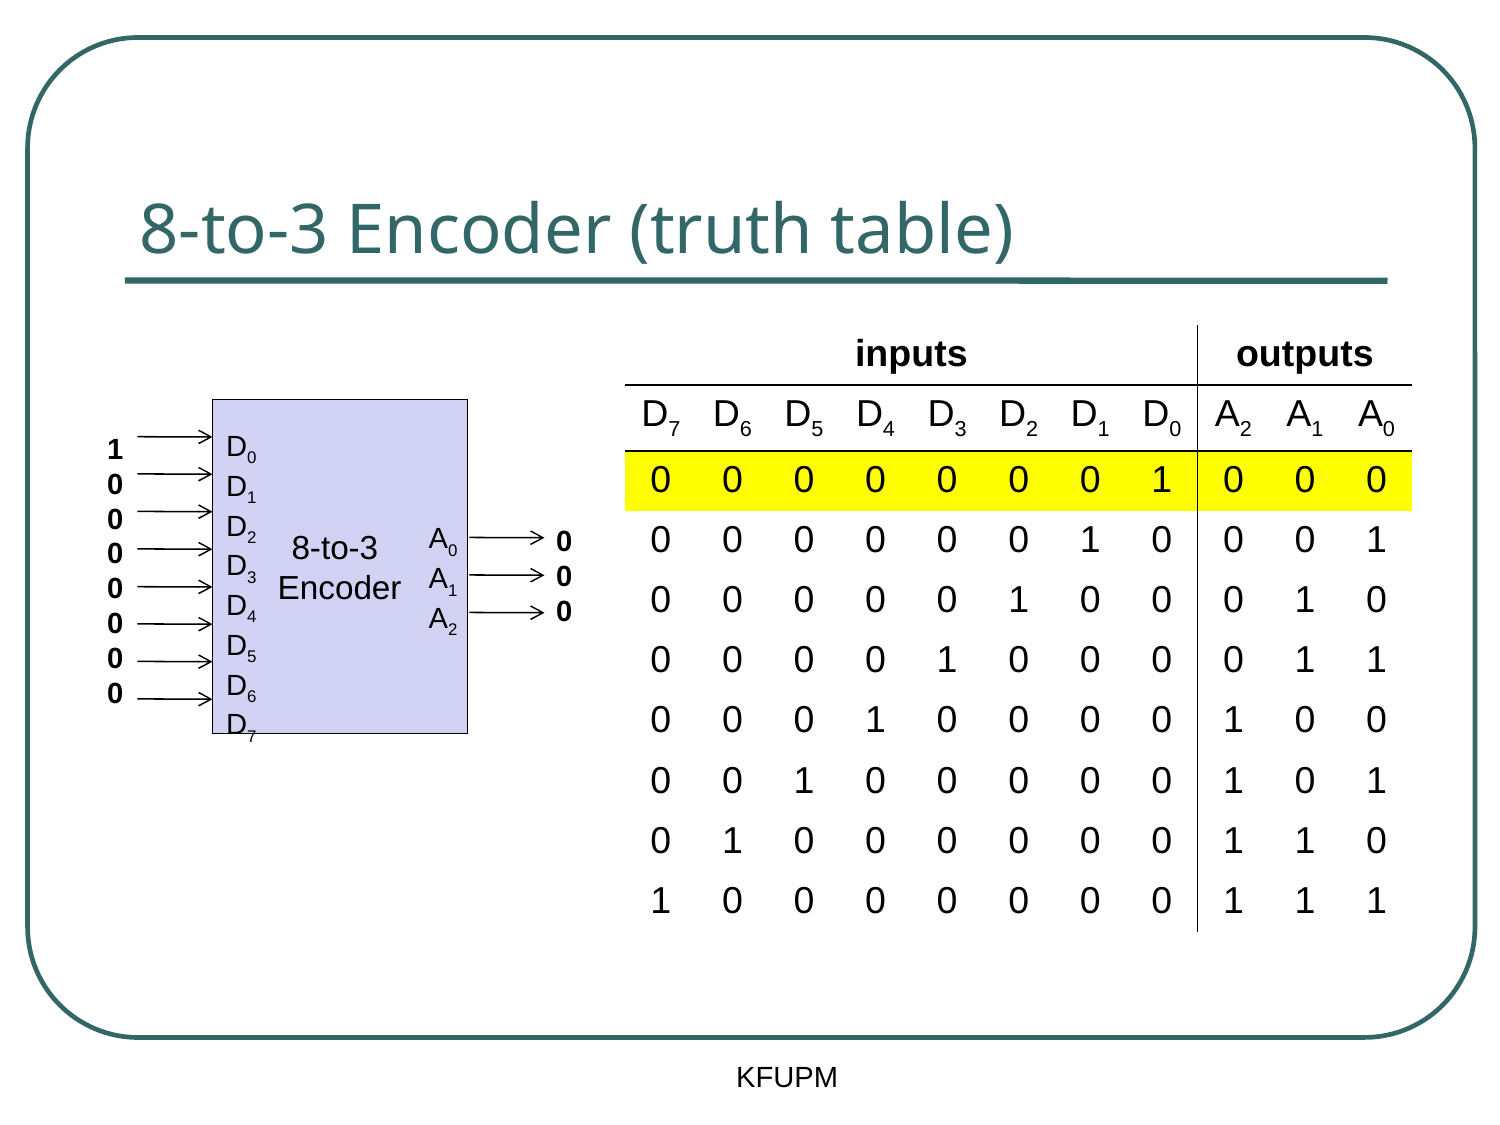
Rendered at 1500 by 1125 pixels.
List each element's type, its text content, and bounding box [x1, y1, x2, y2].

table_cell 0 [1054, 452, 1126, 511]
table_cell 1 [911, 631, 983, 691]
table_cell 0 [697, 752, 768, 812]
table_cell 0 [625, 752, 697, 812]
table_cell 0 [1126, 752, 1197, 812]
table_cell D0 [1126, 386, 1197, 450]
table_cell 0 [1126, 872, 1197, 932]
text_box 1 0 0 0 0 0 0 0 [92, 422, 139, 717]
table_cell 0 [983, 631, 1054, 691]
table_cell 1 [697, 812, 768, 872]
table_cell 1 [1198, 691, 1269, 752]
table_cell 1 [1198, 812, 1269, 872]
table_cell 0 [983, 872, 1054, 932]
table_cell 1 [768, 752, 840, 812]
table_cell A0 [1341, 386, 1412, 450]
table_cell 0 [1269, 691, 1341, 752]
table_cell 0 [840, 872, 911, 932]
table_cell 0 [911, 752, 983, 812]
table_cell 1 [1341, 872, 1412, 932]
table_cell D5 [768, 386, 840, 450]
table_cell 0 [625, 631, 697, 691]
table_cell 0 [625, 452, 697, 511]
table_cell 1 [1126, 452, 1197, 511]
table_cell 0 [911, 691, 983, 752]
table_cell D7 [625, 386, 697, 450]
title 8-to-3 Encoder (truth table) [124, 87, 1388, 275]
table_cell 0 [768, 872, 840, 932]
table_cell D6 [697, 386, 768, 450]
table_header outputs [1198, 325, 1412, 384]
table_cell 1 [1341, 511, 1412, 571]
table_cell 0 [840, 571, 911, 631]
table_cell 0 [1054, 571, 1126, 631]
table_cell 0 [911, 872, 983, 932]
footer KFUPM [549, 1050, 1025, 1125]
table_cell 0 [983, 511, 1054, 571]
table_cell 1 [1269, 872, 1341, 932]
table_cell 0 [840, 752, 911, 812]
table_cell 0 [911, 511, 983, 571]
table_cell 0 [840, 452, 911, 511]
table_cell 1 [983, 571, 1054, 631]
table_cell 0 [840, 812, 911, 872]
table_cell 0 [840, 511, 911, 571]
table_cell 0 [625, 691, 697, 752]
table_cell 0 [911, 812, 983, 872]
table_cell 0 [625, 812, 697, 872]
table_cell 0 [768, 812, 840, 872]
table_cell D1 [1054, 386, 1126, 450]
table_cell 1 [1269, 812, 1341, 872]
table_cell D2 [983, 386, 1054, 450]
table_cell 0 [625, 571, 697, 631]
table_cell 0 [1341, 691, 1412, 752]
table_cell 0 [768, 691, 840, 752]
table_cell 0 [768, 631, 840, 691]
table_cell 0 [768, 571, 840, 631]
table_cell 0 [625, 511, 697, 571]
text_box 0 0 0 [541, 514, 588, 635]
table_cell 0 [1126, 691, 1197, 752]
text_box D0 D1 D2 D3 D4 D5 D6 D7 [211, 420, 272, 753]
table_cell 0 [768, 511, 840, 571]
table_cell 1 [1198, 752, 1269, 812]
table_cell 0 [697, 452, 768, 511]
table_cell 0 [697, 571, 768, 631]
table_cell 1 [1054, 511, 1126, 571]
table_cell 0 [983, 452, 1054, 511]
table_cell 0 [1198, 631, 1269, 691]
table_cell 0 [1341, 571, 1412, 631]
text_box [137, 436, 213, 700]
table_cell 1 [1269, 631, 1341, 691]
table_cell 0 [1341, 812, 1412, 872]
table_cell 0 [1269, 452, 1341, 511]
table_cell 0 [1126, 571, 1197, 631]
table_cell 0 [1054, 691, 1126, 752]
table_cell 0 [1054, 631, 1126, 691]
table_cell 0 [1198, 452, 1269, 511]
table_cell 0 [911, 452, 983, 511]
table_cell 1 [1341, 752, 1412, 812]
table_cell 0 [1126, 812, 1197, 872]
table_cell 0 [983, 812, 1054, 872]
table_cell 0 [983, 691, 1054, 752]
table_cell 1 [1198, 872, 1269, 932]
table_cell 0 [840, 631, 911, 691]
table_cell 0 [1269, 511, 1341, 571]
table_cell 0 [1054, 812, 1126, 872]
table_cell 0 [768, 452, 840, 511]
table_cell 1 [1341, 631, 1412, 691]
table_cell 0 [1054, 752, 1126, 812]
table_cell D3 [911, 386, 983, 450]
table_cell 0 [1198, 511, 1269, 571]
table_cell 0 [1054, 872, 1126, 932]
table_cell 0 [1198, 571, 1269, 631]
table_cell D4 [840, 386, 911, 450]
table_cell 0 [1341, 452, 1412, 511]
table_header inputs [625, 325, 1197, 384]
table_cell 0 [911, 571, 983, 631]
table_cell 0 [697, 872, 768, 932]
table_cell 0 [697, 691, 768, 752]
table_cell 0 [697, 511, 768, 571]
table_cell A1 [1269, 386, 1341, 450]
table_cell 1 [1269, 571, 1341, 631]
table_cell 1 [840, 691, 911, 752]
table_cell 0 [983, 752, 1054, 812]
table_cell 0 [1126, 511, 1197, 571]
table_cell A2 [1198, 386, 1269, 450]
table_cell 0 [1126, 631, 1197, 691]
table_cell 0 [1269, 752, 1341, 812]
text_box A0 A1 A2 [413, 512, 473, 647]
table_cell 0 [697, 631, 768, 691]
table_cell 1 [625, 872, 697, 932]
text_box 8-to-3 Encoder [212, 399, 468, 734]
